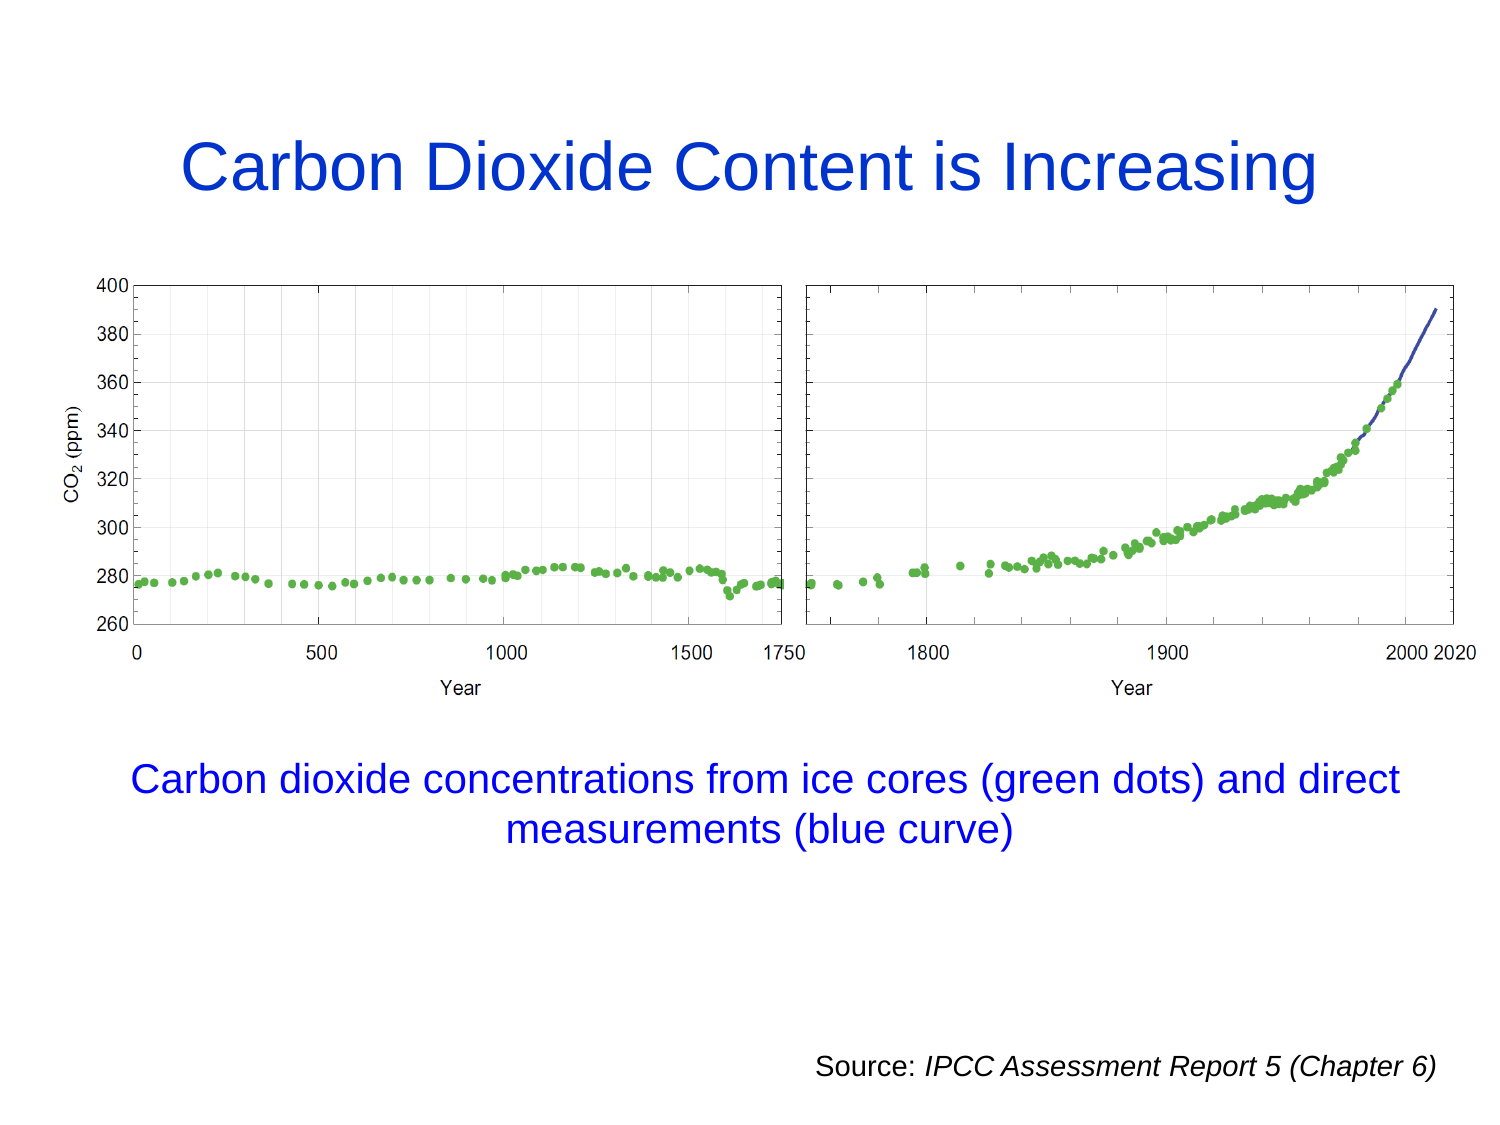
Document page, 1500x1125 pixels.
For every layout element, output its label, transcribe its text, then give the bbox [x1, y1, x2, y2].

text_box Source: IPCC Assessment Report 5 (Chapter 6) [800, 1039, 1479, 1090]
text_box Carbon dioxide concentrations from ice cores (green dots) and direct measurements (blue curve) [86, 744, 1445, 860]
picture [0, 249, 1479, 726]
title Carbon Dioxide Content is Increasing [103, 59, 1397, 249]
